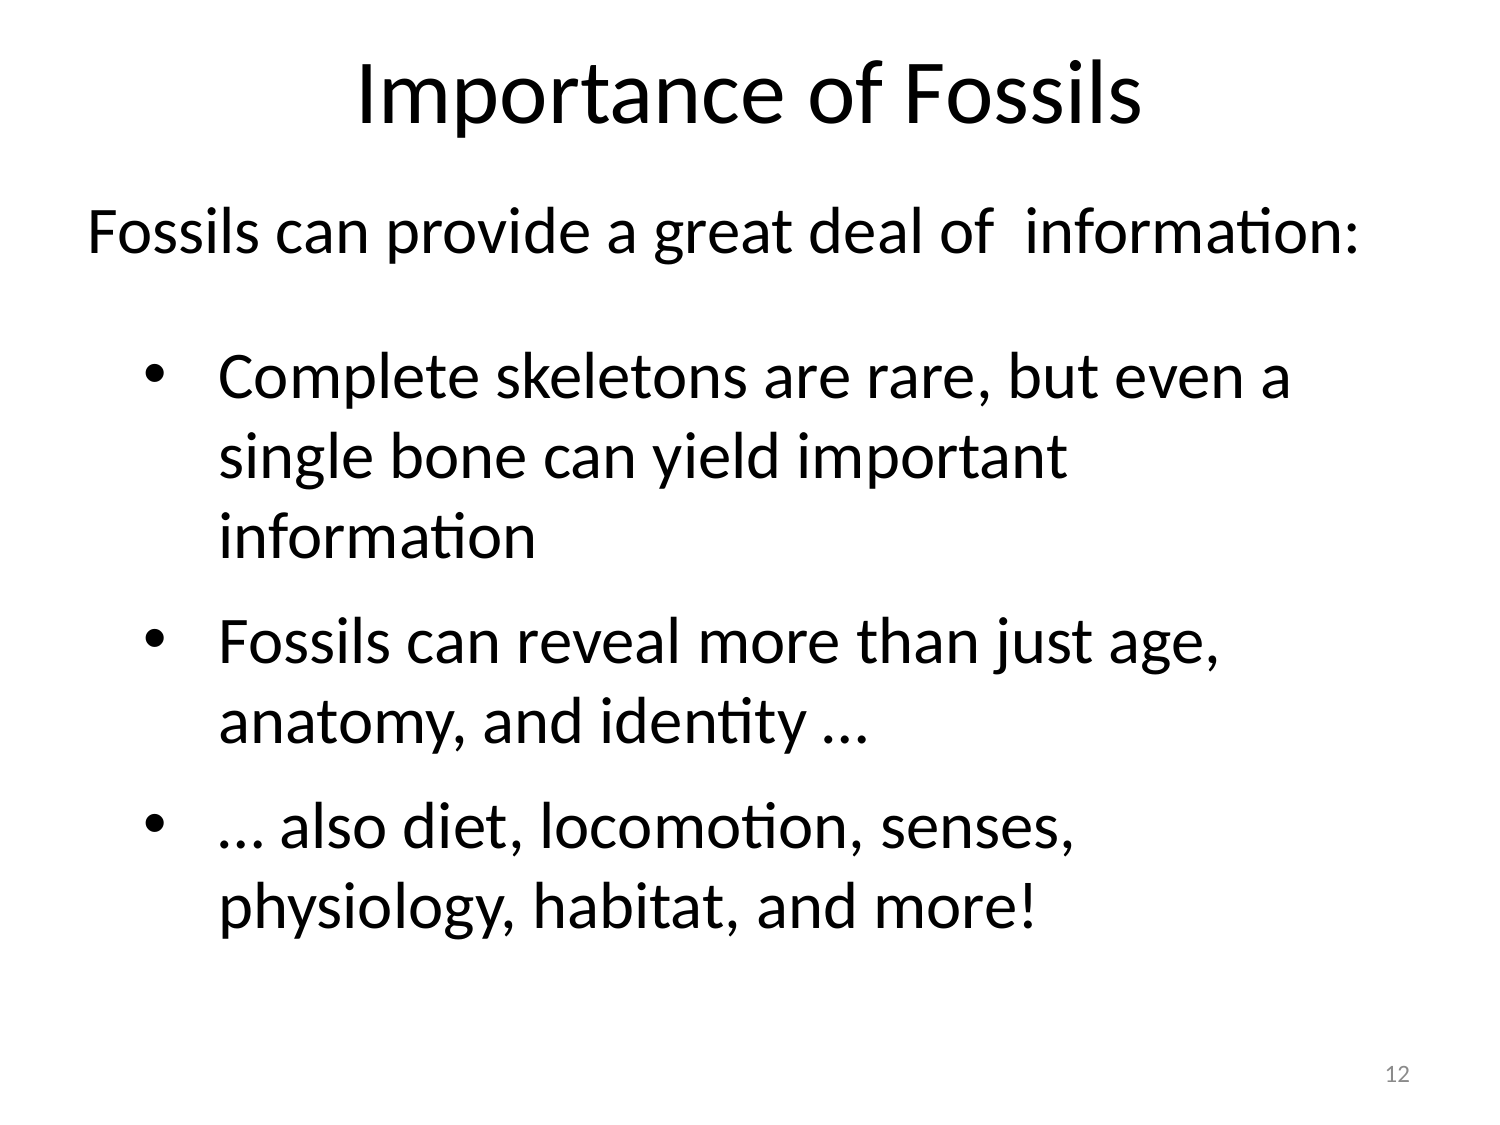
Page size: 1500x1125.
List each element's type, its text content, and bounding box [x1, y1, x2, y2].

text_box Fossils can provide a great deal of information: [49, 178, 1400, 274]
text_box Importance of Fossils [0, 24, 1500, 150]
slide_number 12 [1074, 1042, 1425, 1103]
text_box Complete skeletons are rare, but even a single bone can yield important information Fossils can reveal more than just age, anatomy, and identity … … also diet, locomotion, senses, physiology, habitat, and more! [128, 324, 1367, 950]
